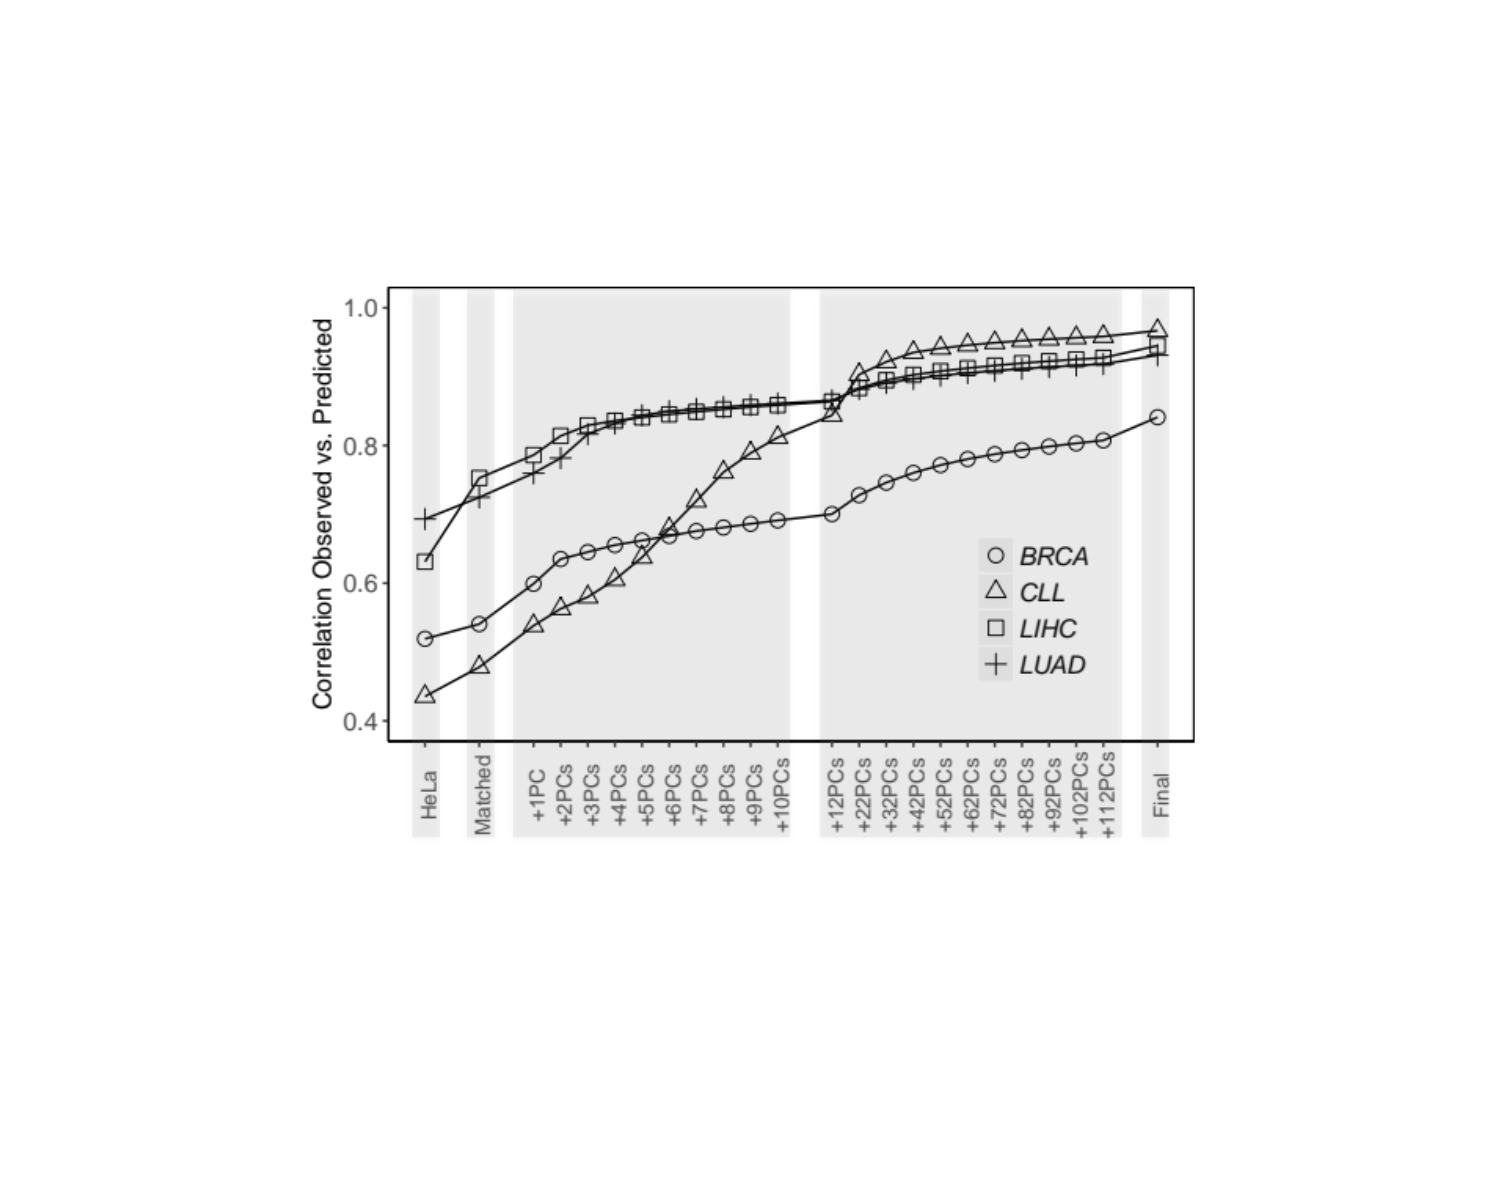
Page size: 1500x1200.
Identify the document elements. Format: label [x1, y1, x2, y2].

text_box [301, 276, 1203, 878]
